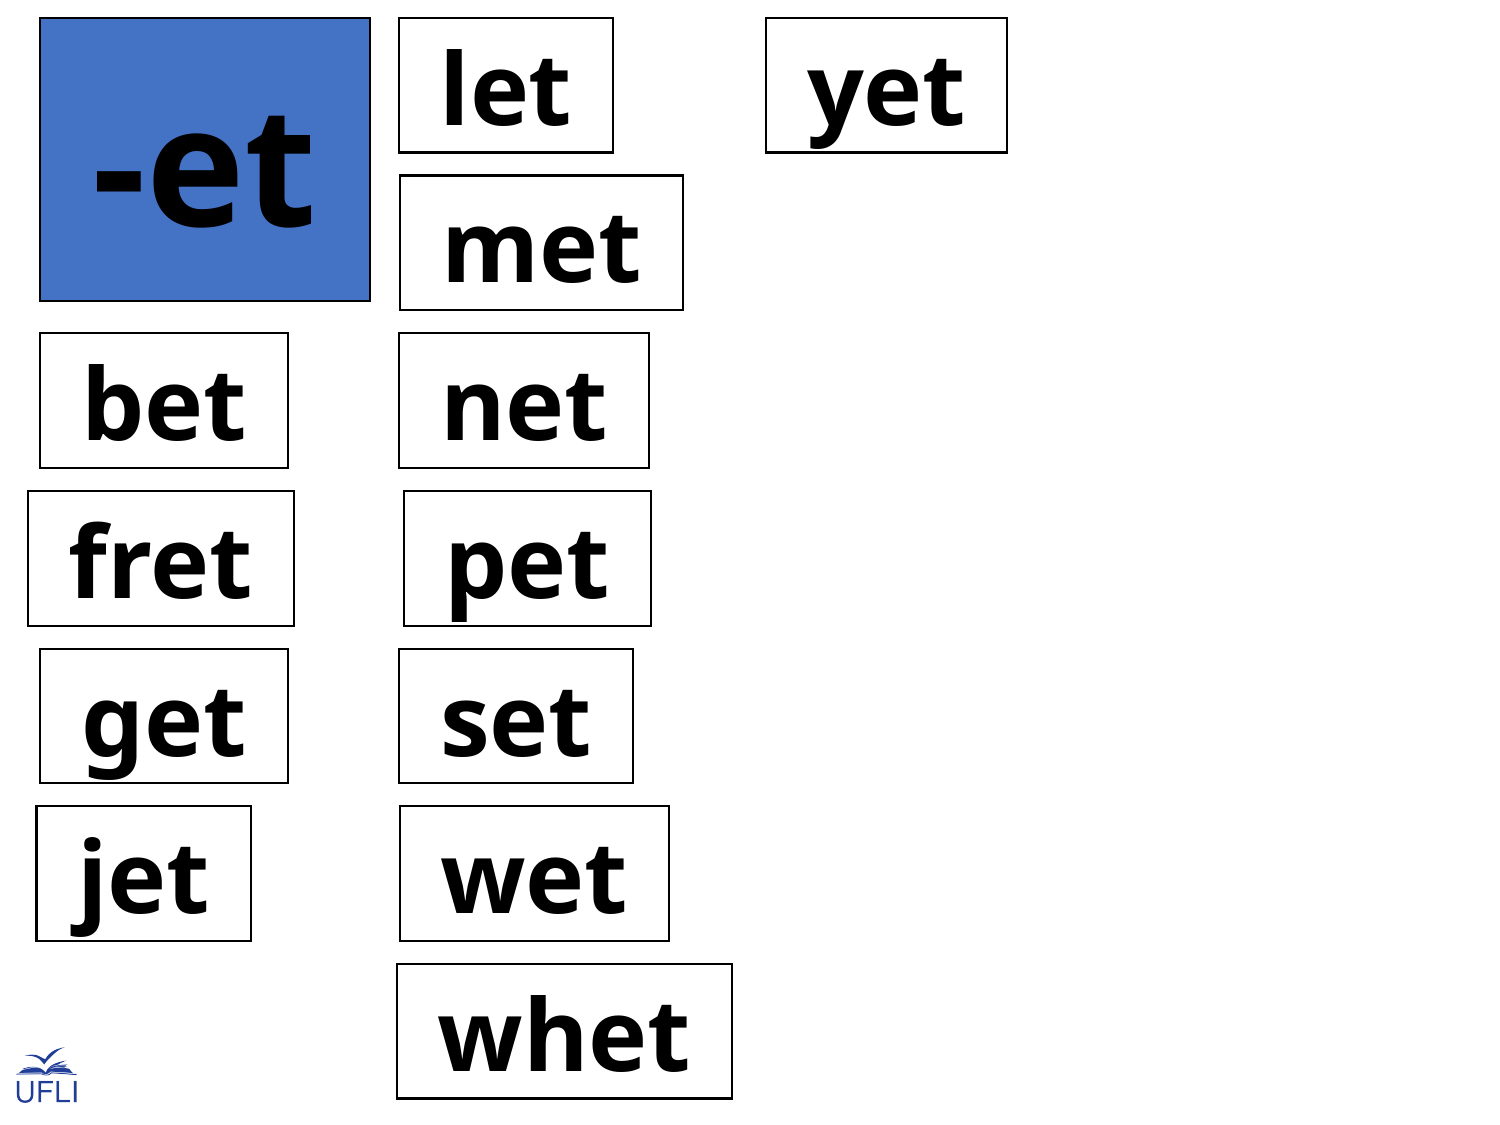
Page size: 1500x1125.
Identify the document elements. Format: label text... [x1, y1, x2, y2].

text_box net [398, 332, 650, 469]
text_box get [39, 648, 289, 784]
text_box wet [399, 805, 670, 942]
text_box set [398, 648, 634, 784]
text_box jet [35, 805, 252, 942]
text_box met [399, 174, 684, 311]
text_box bet [39, 332, 289, 469]
text_box let [398, 17, 614, 154]
text_box whet [396, 963, 733, 1100]
text_box fret [27, 490, 295, 627]
text_box -et [39, 17, 371, 302]
text_box yet [765, 17, 1008, 154]
text_box pet [403, 490, 652, 627]
picture [12, 1045, 81, 1106]
